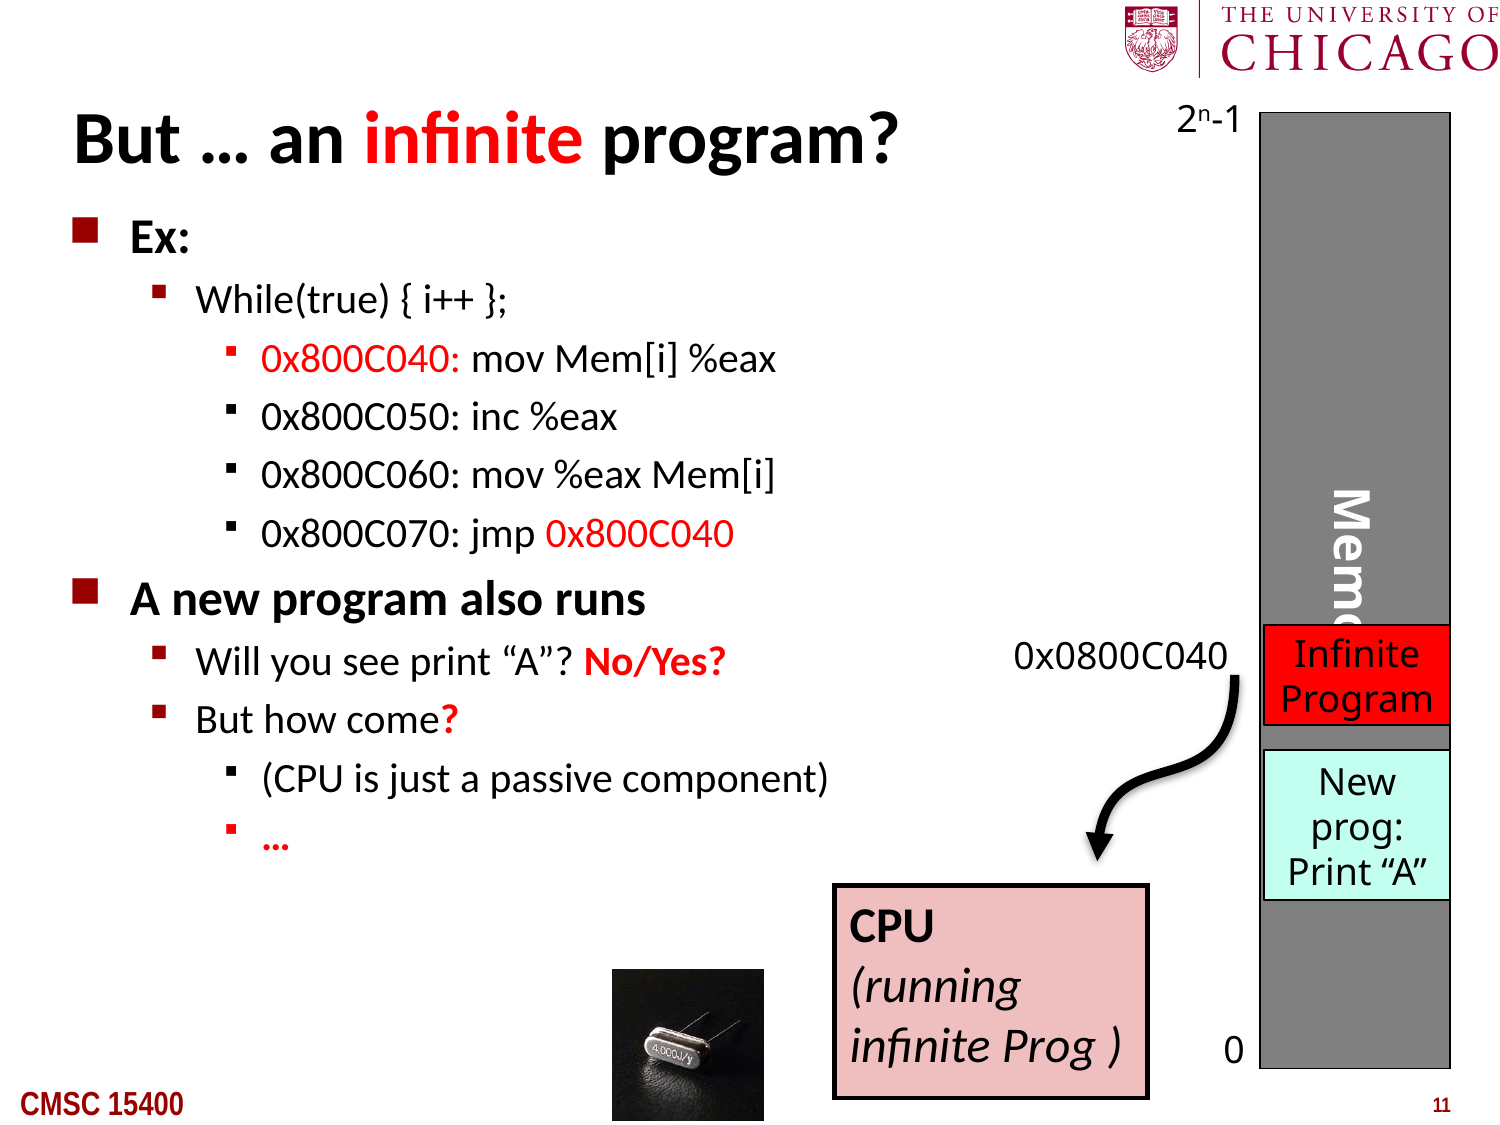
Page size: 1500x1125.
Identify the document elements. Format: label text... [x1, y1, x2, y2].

text_box 0 [1208, 1018, 1260, 1079]
text_box 0x0800C040 [998, 624, 1244, 685]
picture [1125, 0, 1498, 78]
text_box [1072, 699, 1260, 837]
list Ex: While(true) { i++ }; 0x800C040: mov Mem[i] %eax 0x800C050: inc %eax 0x800C060: mov %eax Mem[i] 0x800C070: jmp 0x800C040 A new program also runs Will you see print “A”? No/Yes? But how come? (CPU is just a passive component) … [58, 196, 857, 739]
text_box 2n-1 [1161, 87, 1260, 148]
text_box New prog: Print “A” [1264, 749, 1450, 900]
text_box CPU (running infinite Prog ) [834, 885, 1148, 1098]
text_box Infinite Program [1264, 624, 1450, 725]
title But … an infinite program? [58, 71, 1305, 197]
picture [612, 969, 764, 1121]
text_box Memory [1259, 112, 1450, 1069]
